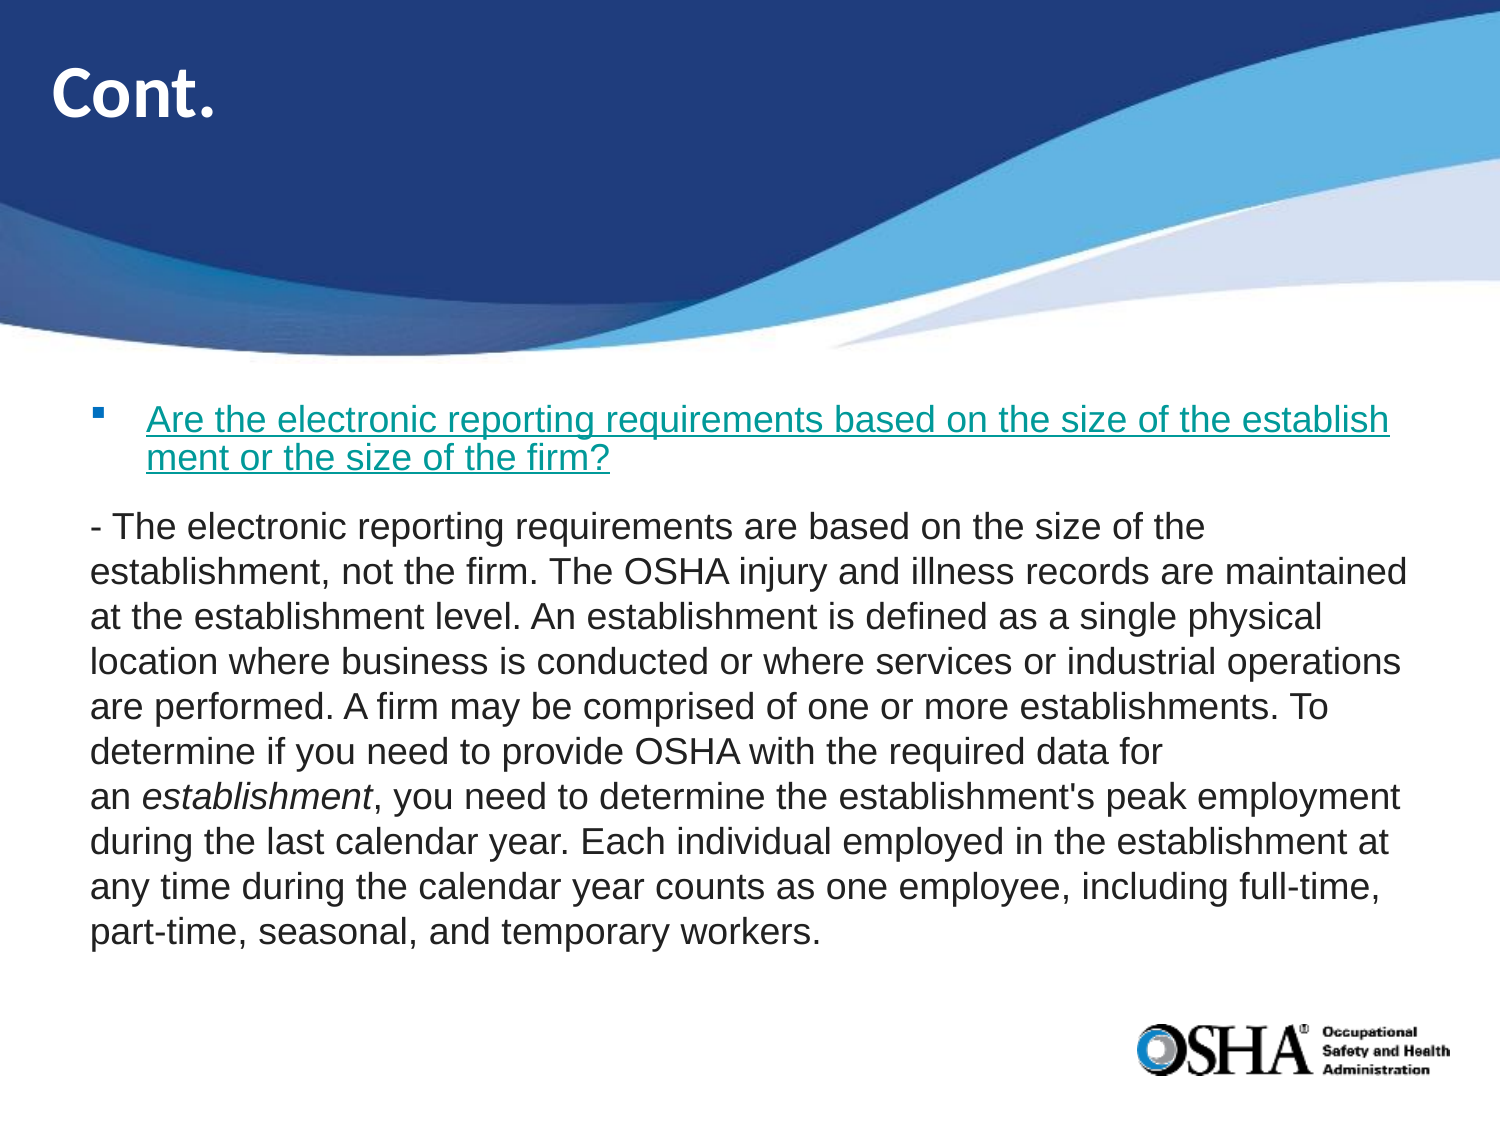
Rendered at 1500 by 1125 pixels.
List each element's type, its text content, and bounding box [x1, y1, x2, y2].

picture [1137, 1024, 1450, 1076]
list Are the electronic reporting requirements based on the size of the establishment or the size of the firm? - The electronic reporting requirements are based on the size of the establishment, not the firm. The OSHA injury and illness records are maintained at the establishment level. An establishment is defined as a single physical location where business is conducted or where services or industrial operations are performed. A firm may be comprised of one or more establishments. To determine if you need to provide OSHA with the required data for an establishment, you need to determine the establishment's peak employment during the last calendar year. Each individual employed in the establishment at any time during the calendar year counts as one employee, including full-time, part-time, seasonal, and temporary workers. [75, 387, 1425, 1005]
title Cont. [37, 0, 1100, 188]
picture [0, 0, 1500, 364]
